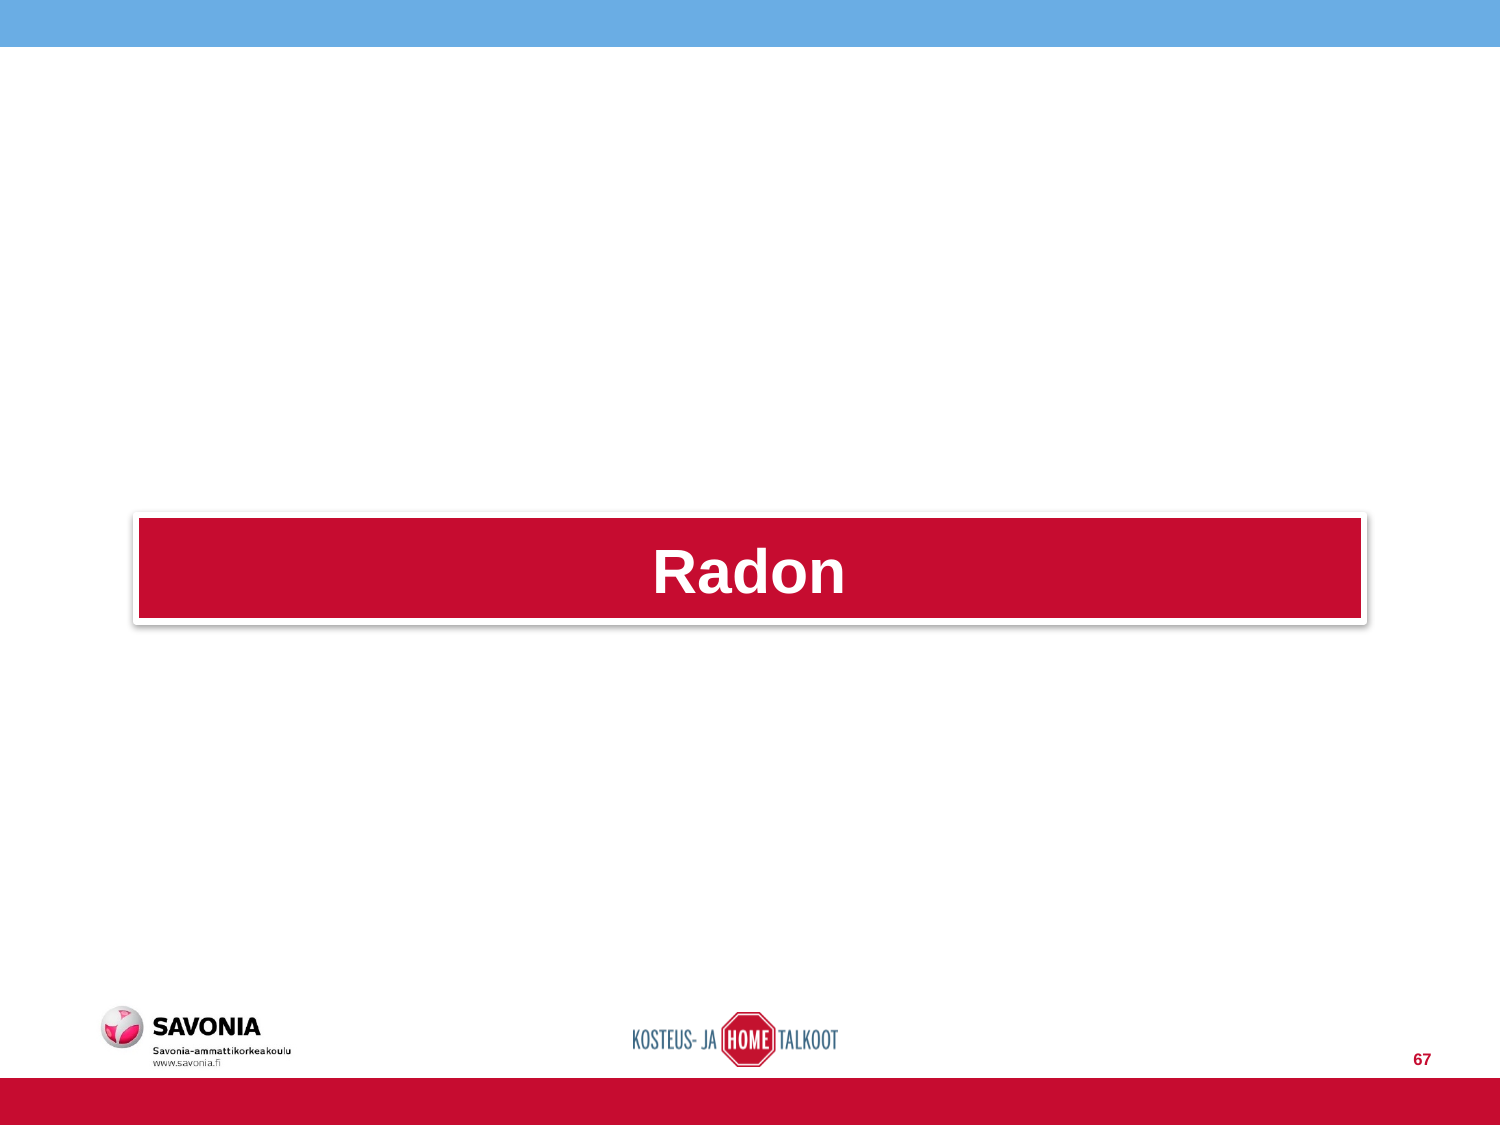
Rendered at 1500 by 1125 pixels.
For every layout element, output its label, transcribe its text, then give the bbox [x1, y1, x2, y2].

slide_number 67 [1364, 1016, 1447, 1077]
picture [633, 1012, 838, 1067]
title Radon [133, 512, 1367, 625]
picture [88, 999, 302, 1071]
